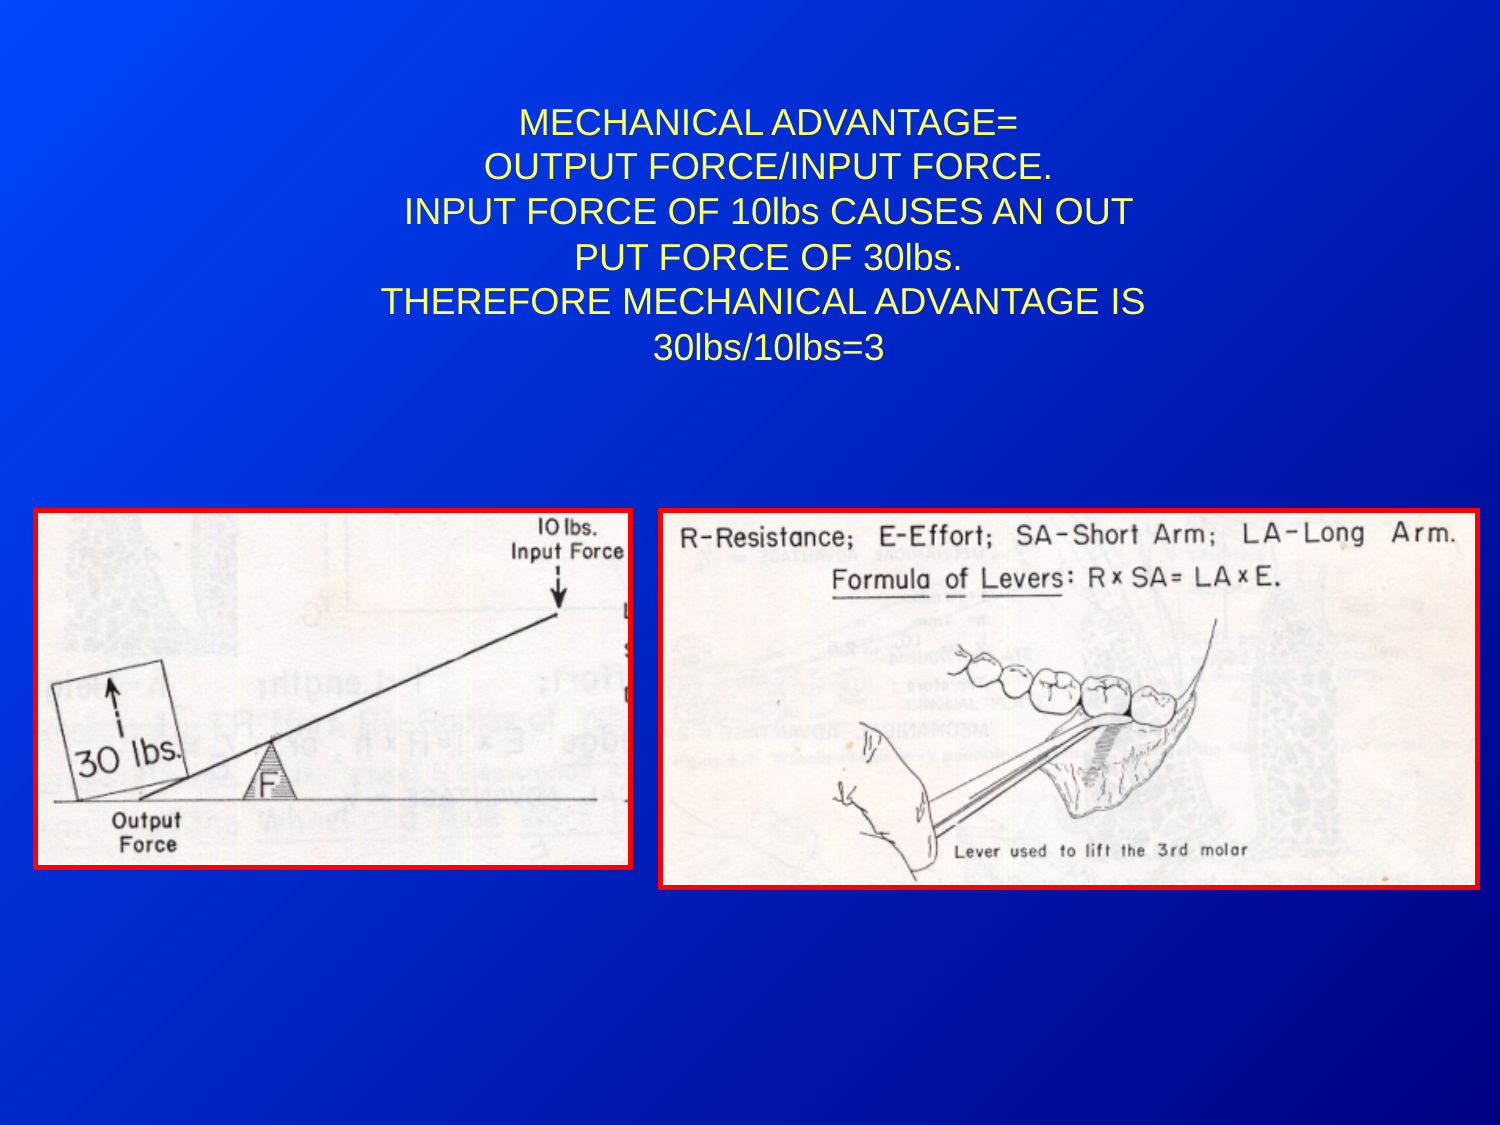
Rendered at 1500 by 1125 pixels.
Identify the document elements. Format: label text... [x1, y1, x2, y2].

title MECHANICAL ADVANTAGE= OUTPUT FORCE/INPUT FORCE. INPUT FORCE OF 10lbs CAUSES AN OUT PUT FORCE OF 30lbs. THEREFORE MECHANICAL ADVANTAGE IS 30lbs/10lbs=3 [350, 37, 1188, 538]
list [662, 512, 1476, 886]
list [37, 512, 629, 866]
